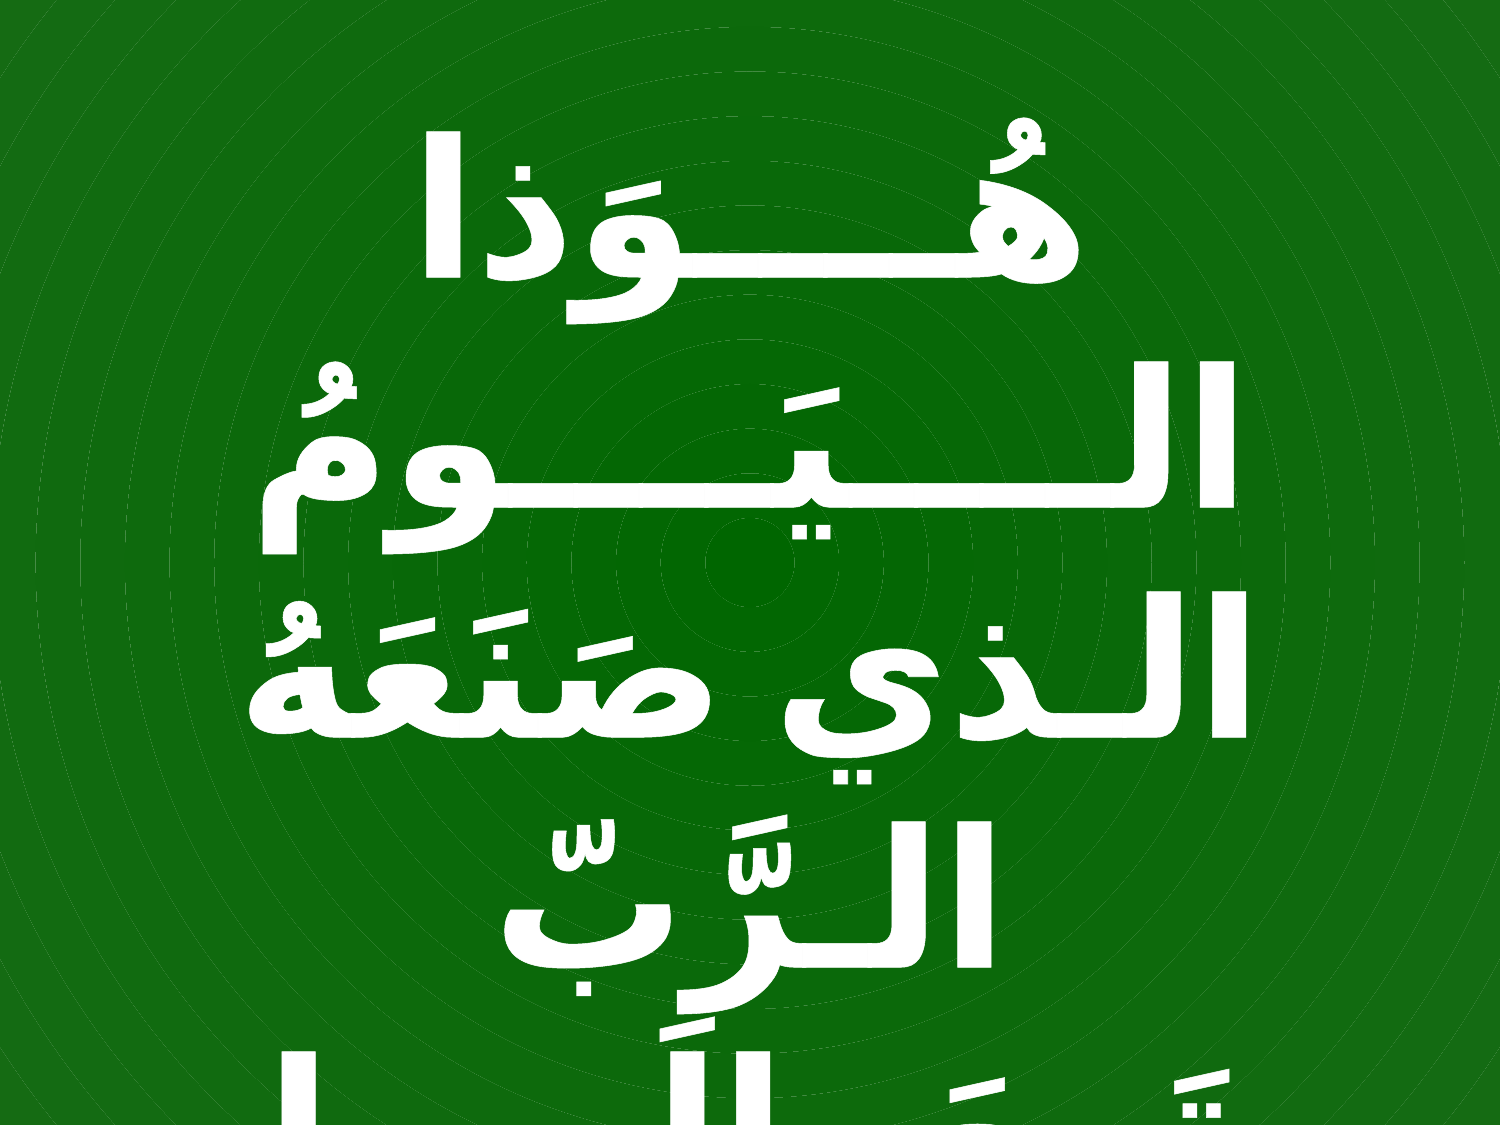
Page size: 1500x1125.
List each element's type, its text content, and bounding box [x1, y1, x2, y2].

text_box هُــــوَذا الــــيَــــومُ الـذي صَنَعَهُ الـرَّبّ تَــعَــالَـــوا نُــسَـــرُّ ونَـــفــــرَحُ فِـــيــهِ [0, 78, 1500, 1125]
